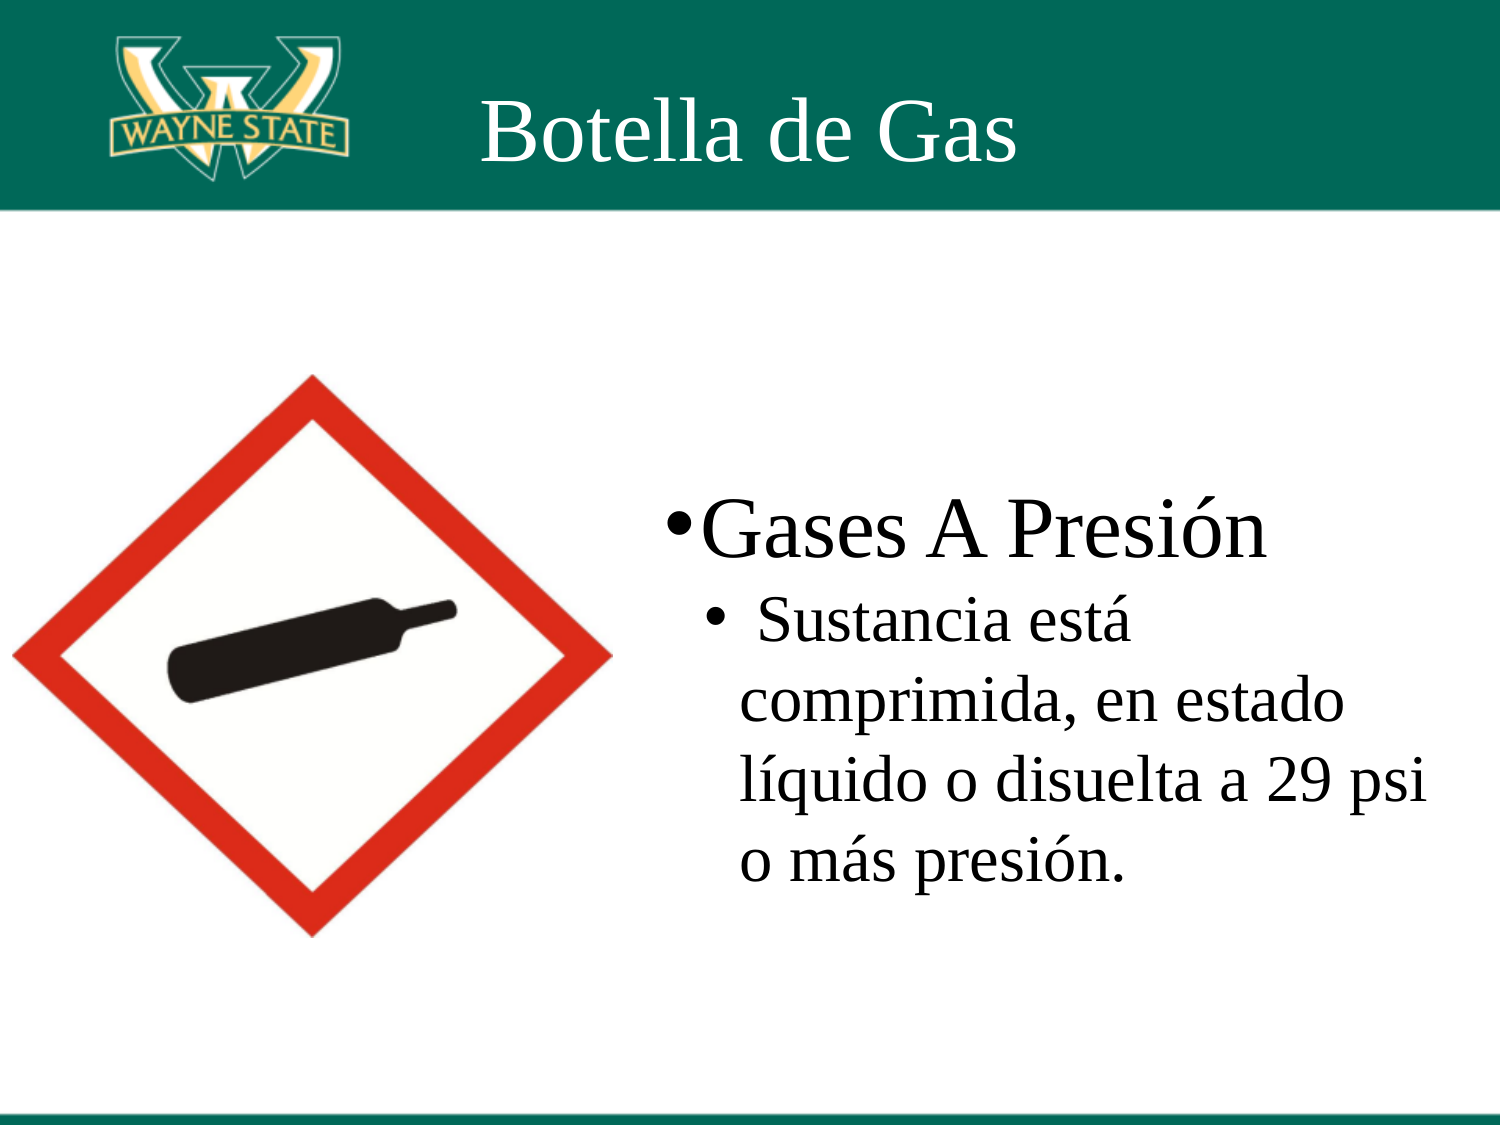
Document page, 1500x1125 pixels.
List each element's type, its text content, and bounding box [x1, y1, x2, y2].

text_box Gases A Presión Sustancia está comprimida, en estado líquido o disuelta a 29 psi o más presión. [650, 462, 1471, 963]
picture [0, 0, 1500, 1125]
title Botella de Gas [75, 62, 1425, 175]
